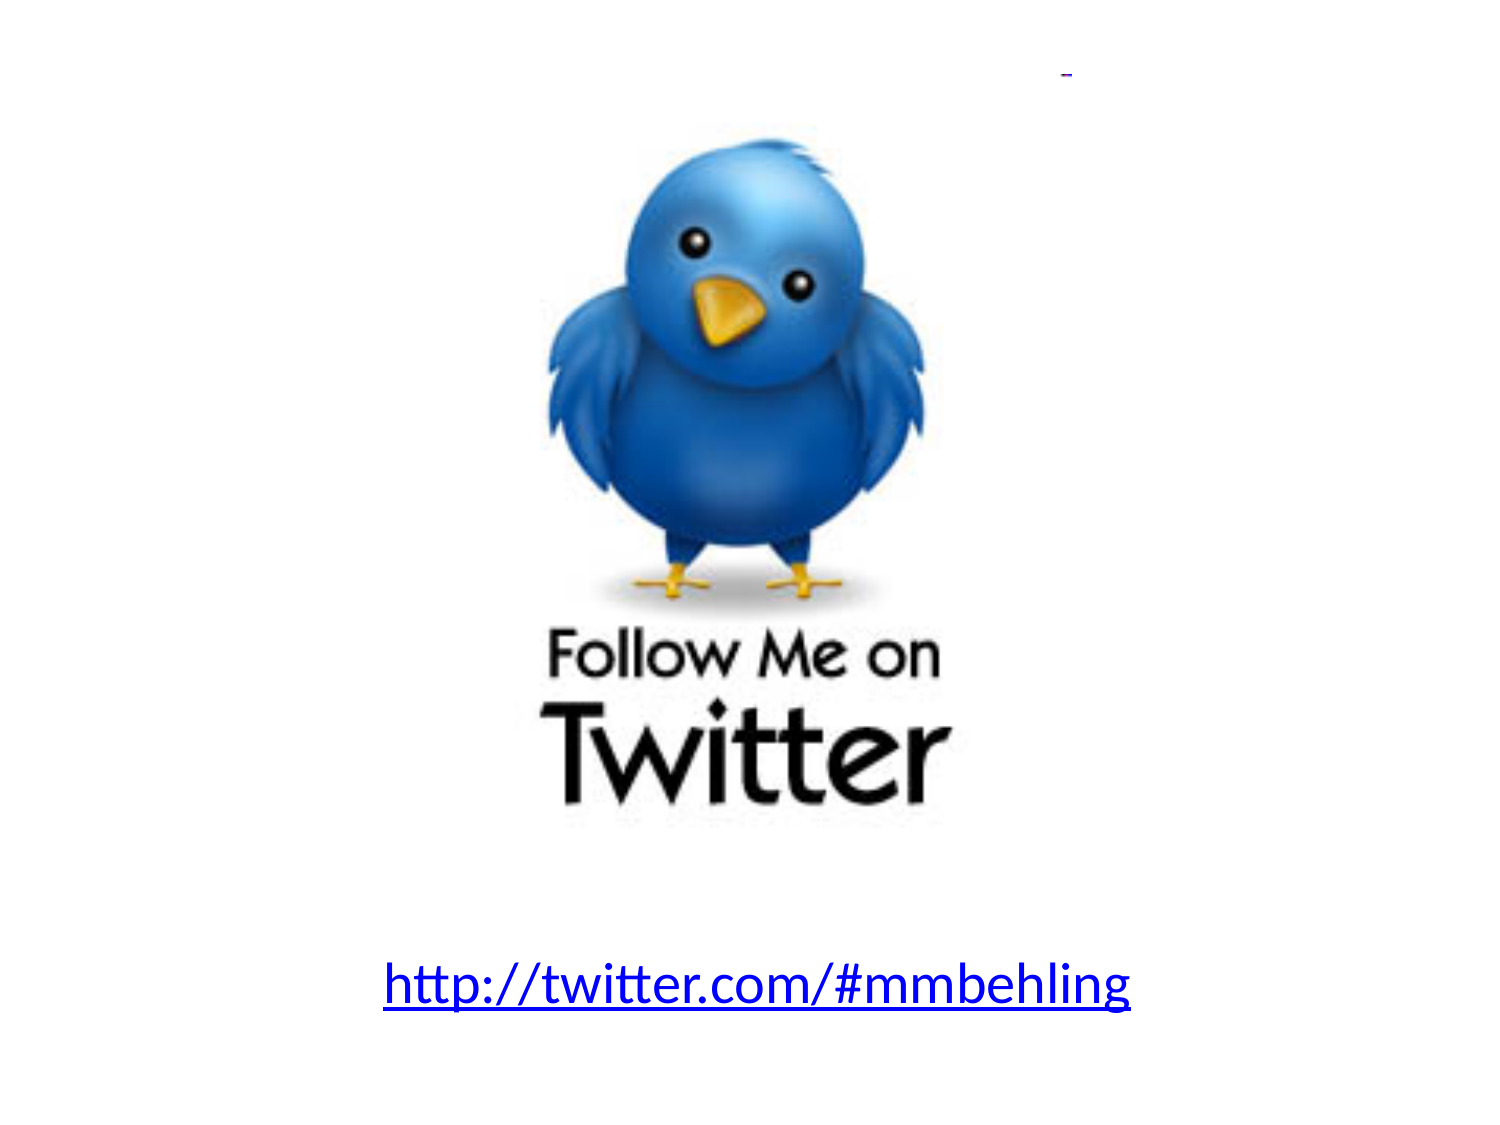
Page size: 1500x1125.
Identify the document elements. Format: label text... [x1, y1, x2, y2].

text_box http://twitter.com/#mmbehling [368, 937, 1146, 1093]
picture [424, 74, 1073, 880]
